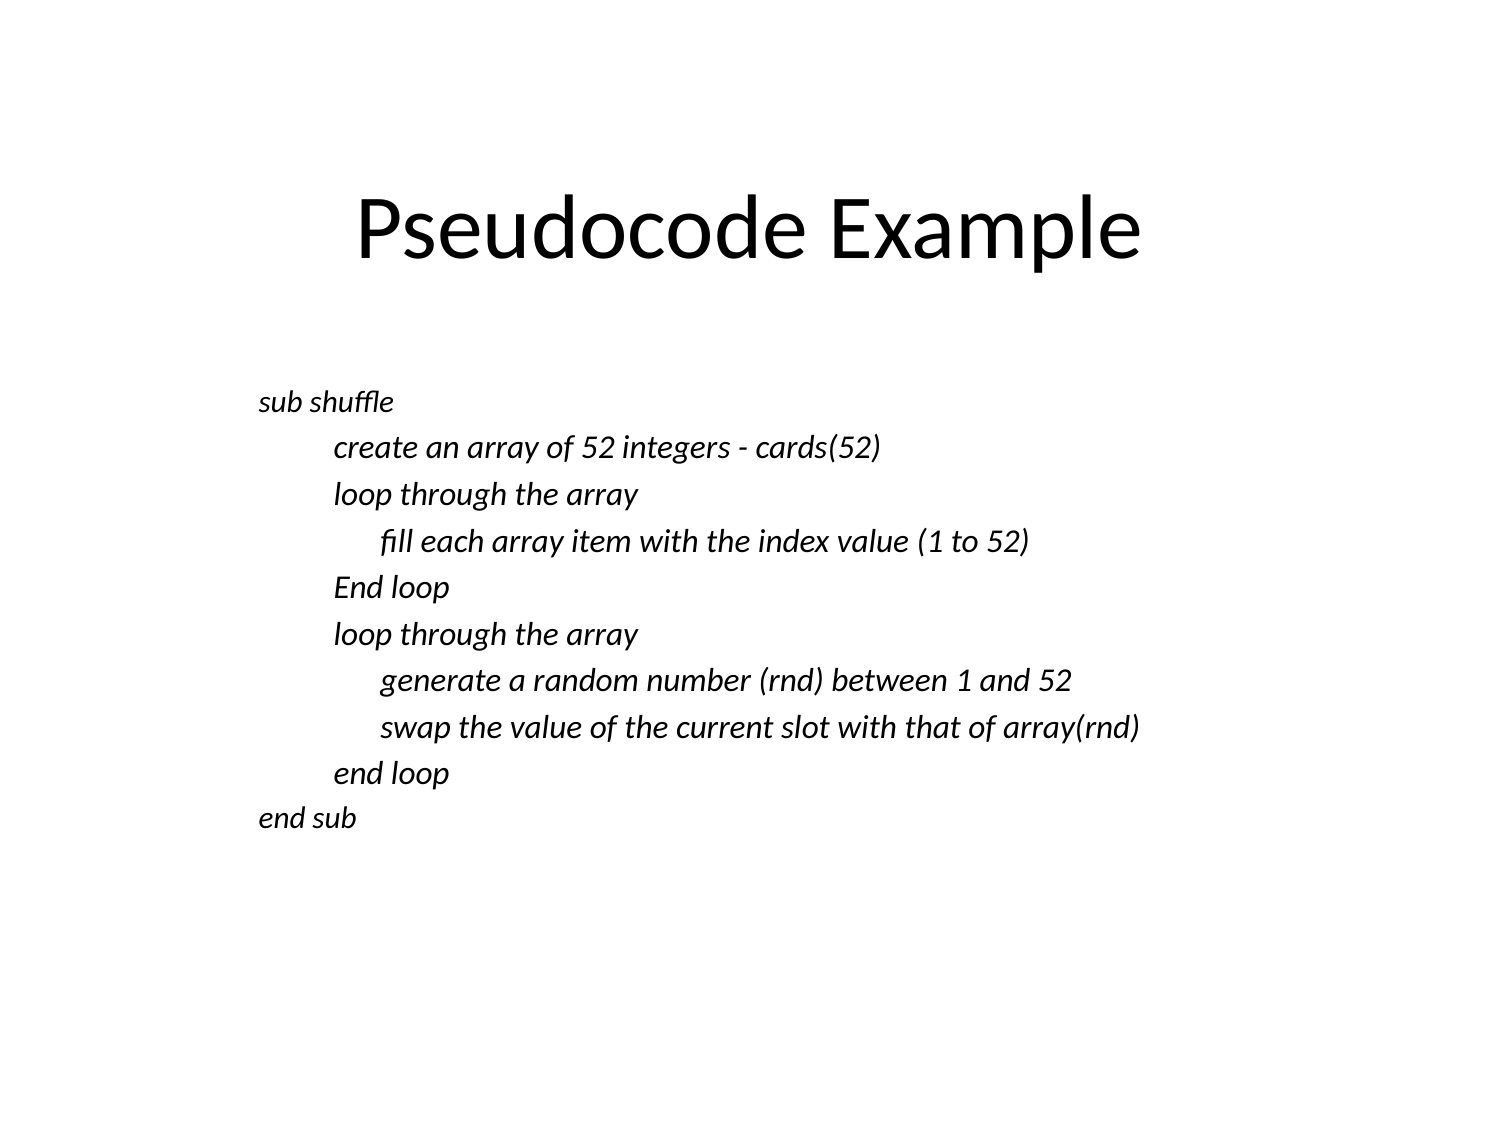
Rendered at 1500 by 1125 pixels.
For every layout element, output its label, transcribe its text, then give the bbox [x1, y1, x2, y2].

list sub shuffle create an array of 52 integers - cards(52) loop through the array fill each array item with the index value (1 to 52) End loop loop through the array generate a random number (rnd) between 1 and 52 swap the value of the current slot with that of array(rnd) end loop end sub [243, 287, 1257, 926]
title Pseudocode Example [243, 174, 1257, 270]
